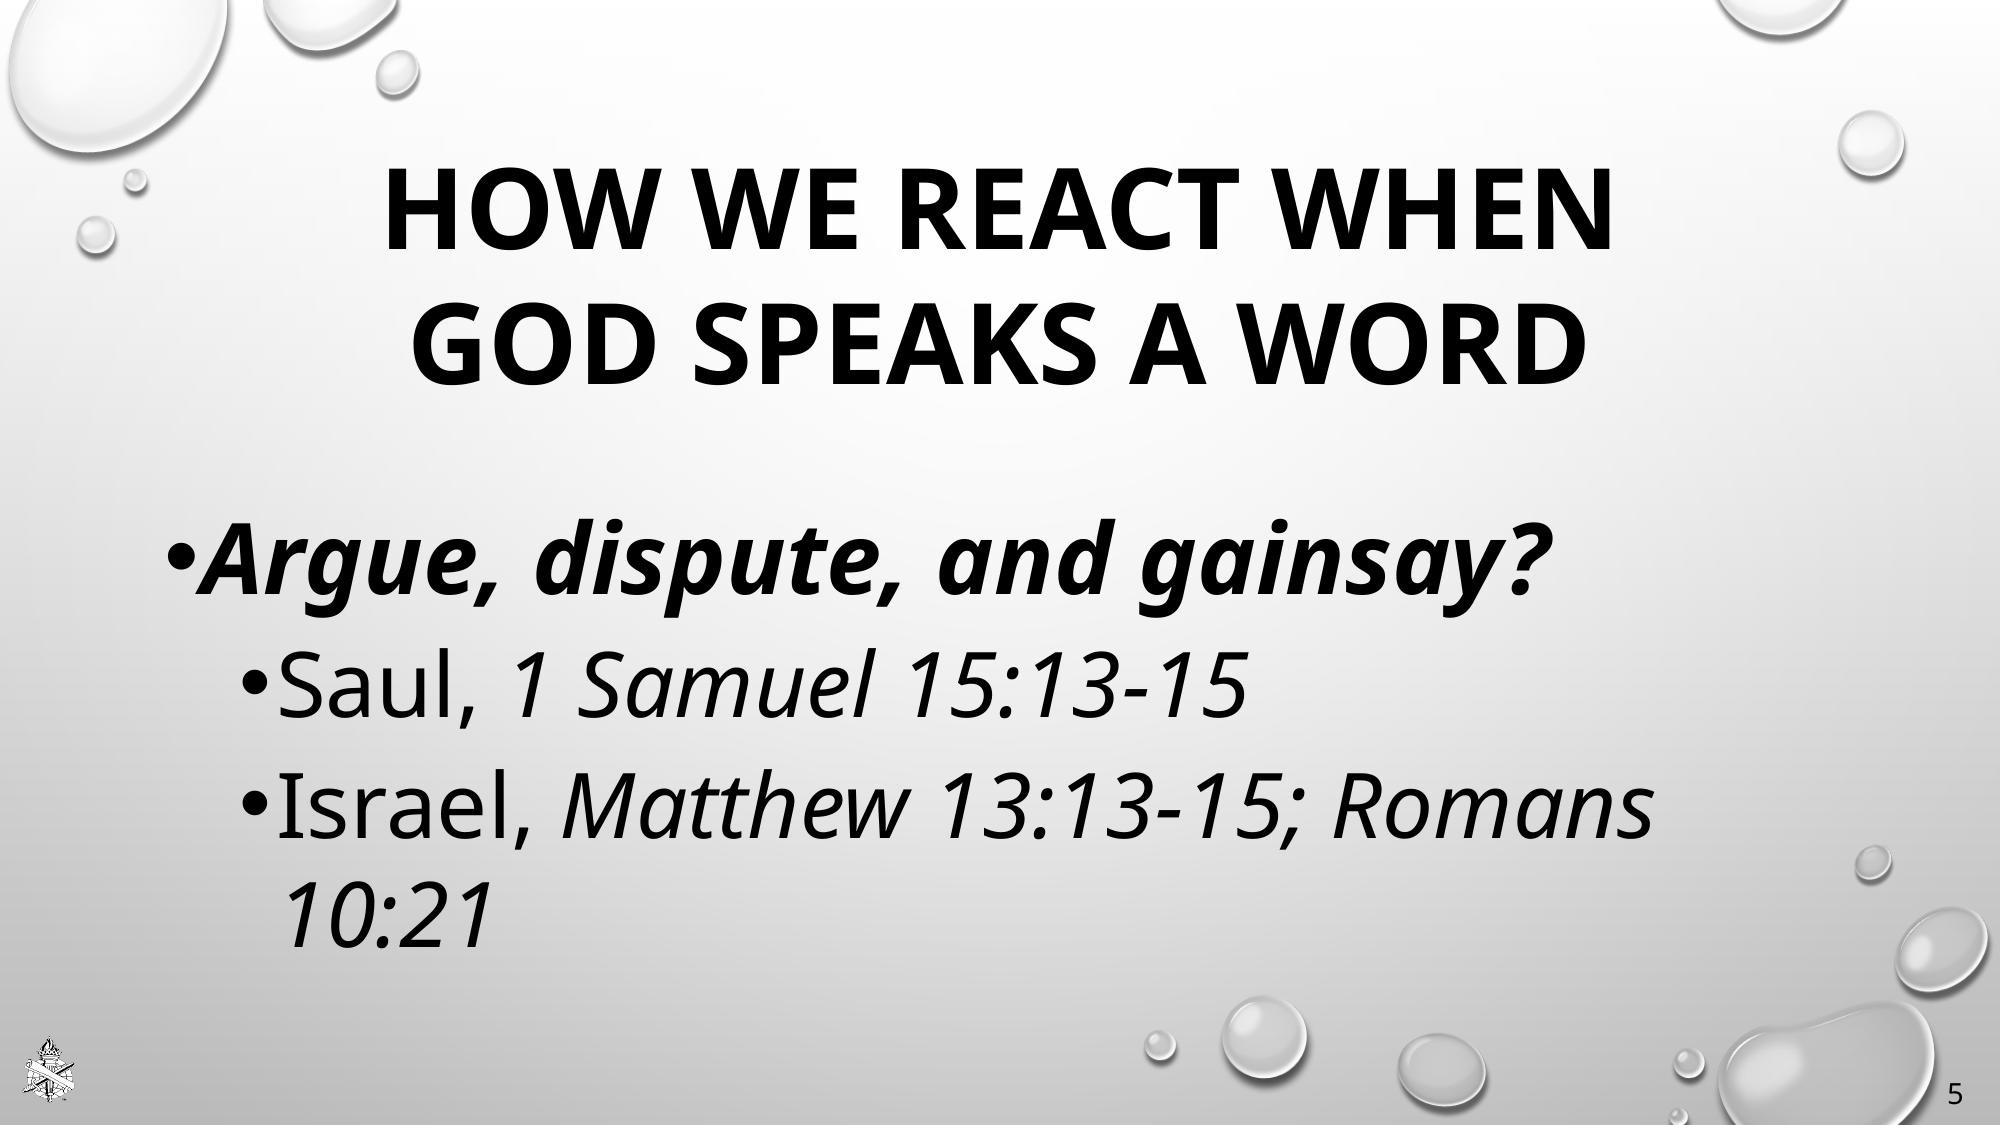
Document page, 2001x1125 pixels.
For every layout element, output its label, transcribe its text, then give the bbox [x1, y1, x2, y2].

slide_number 5 [1853, 1065, 1979, 1125]
list Argue, dispute, and gainsay? Saul, 1 Samuel 15:13-15 Israel, Matthew 13:13-15; Romans 10:21 [149, 487, 1880, 977]
title HOW WE REACT WHEN GOD SPEAKS A WORD [149, 97, 1851, 448]
picture [0, 0, 2000, 1125]
